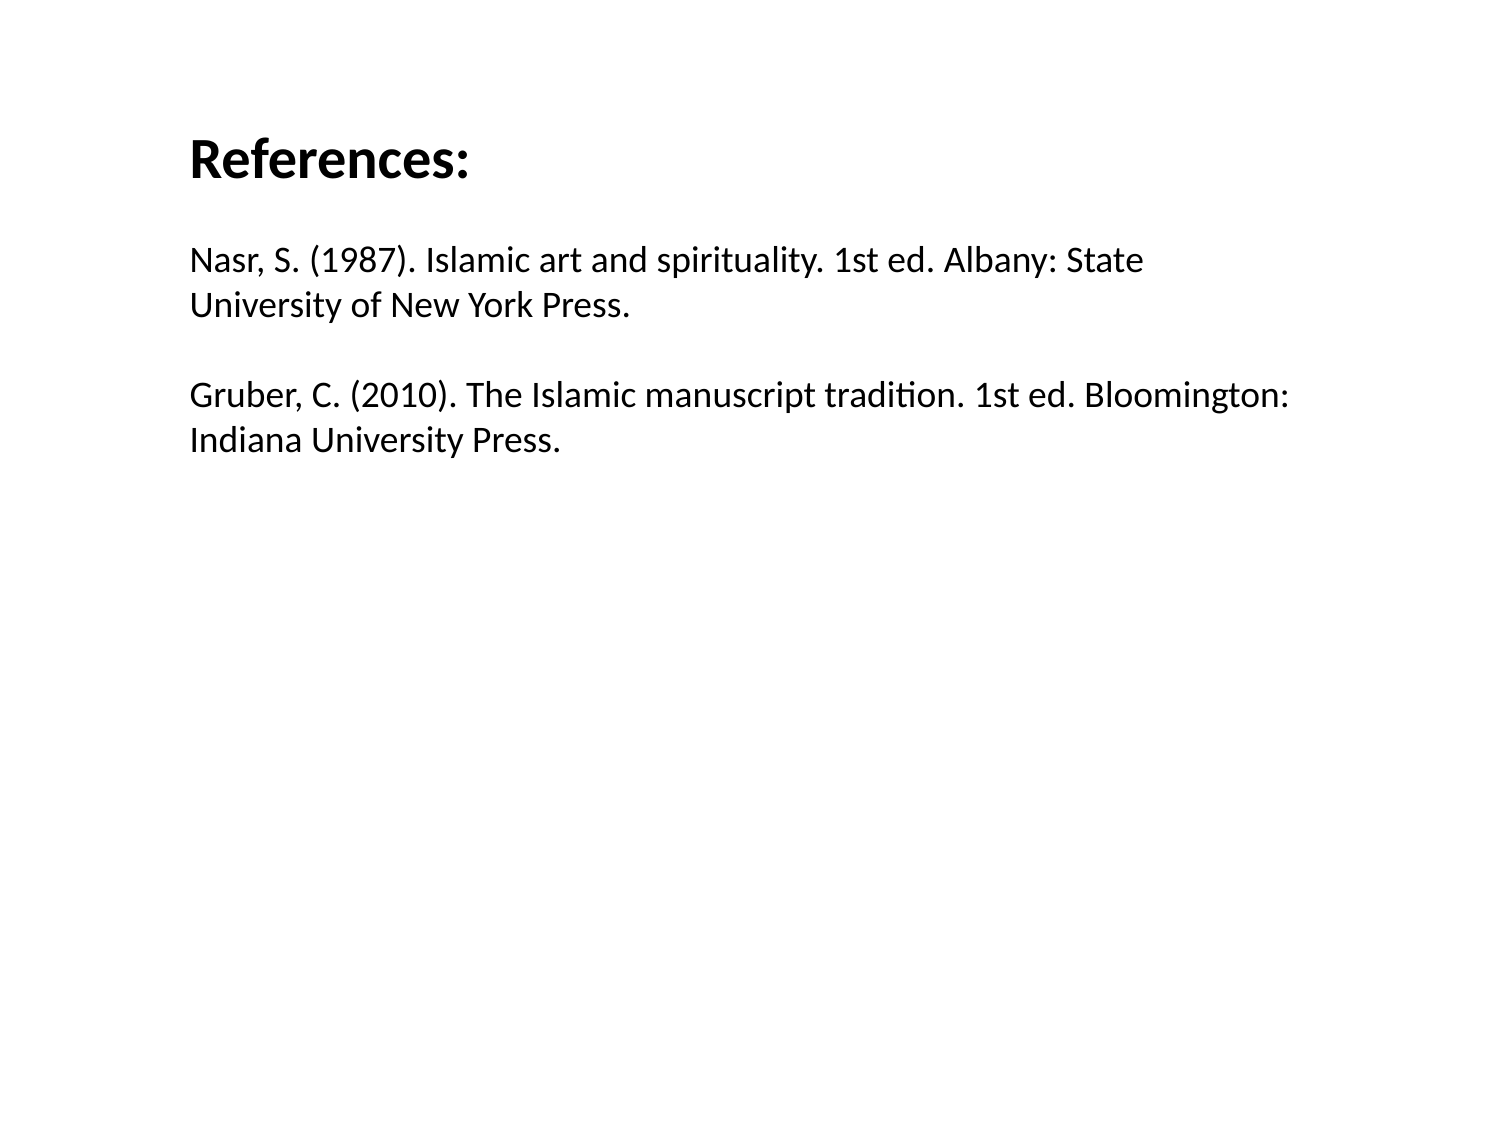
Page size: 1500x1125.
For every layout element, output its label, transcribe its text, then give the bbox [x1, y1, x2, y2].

text_box References: Nasr, S. (1987). Islamic art and spirituality. 1st ed. Albany: State University of New York Press. Gruber, C. (2010). The Islamic manuscript tradition. 1st ed. Bloomington: Indiana University Press. [174, 112, 1313, 558]
